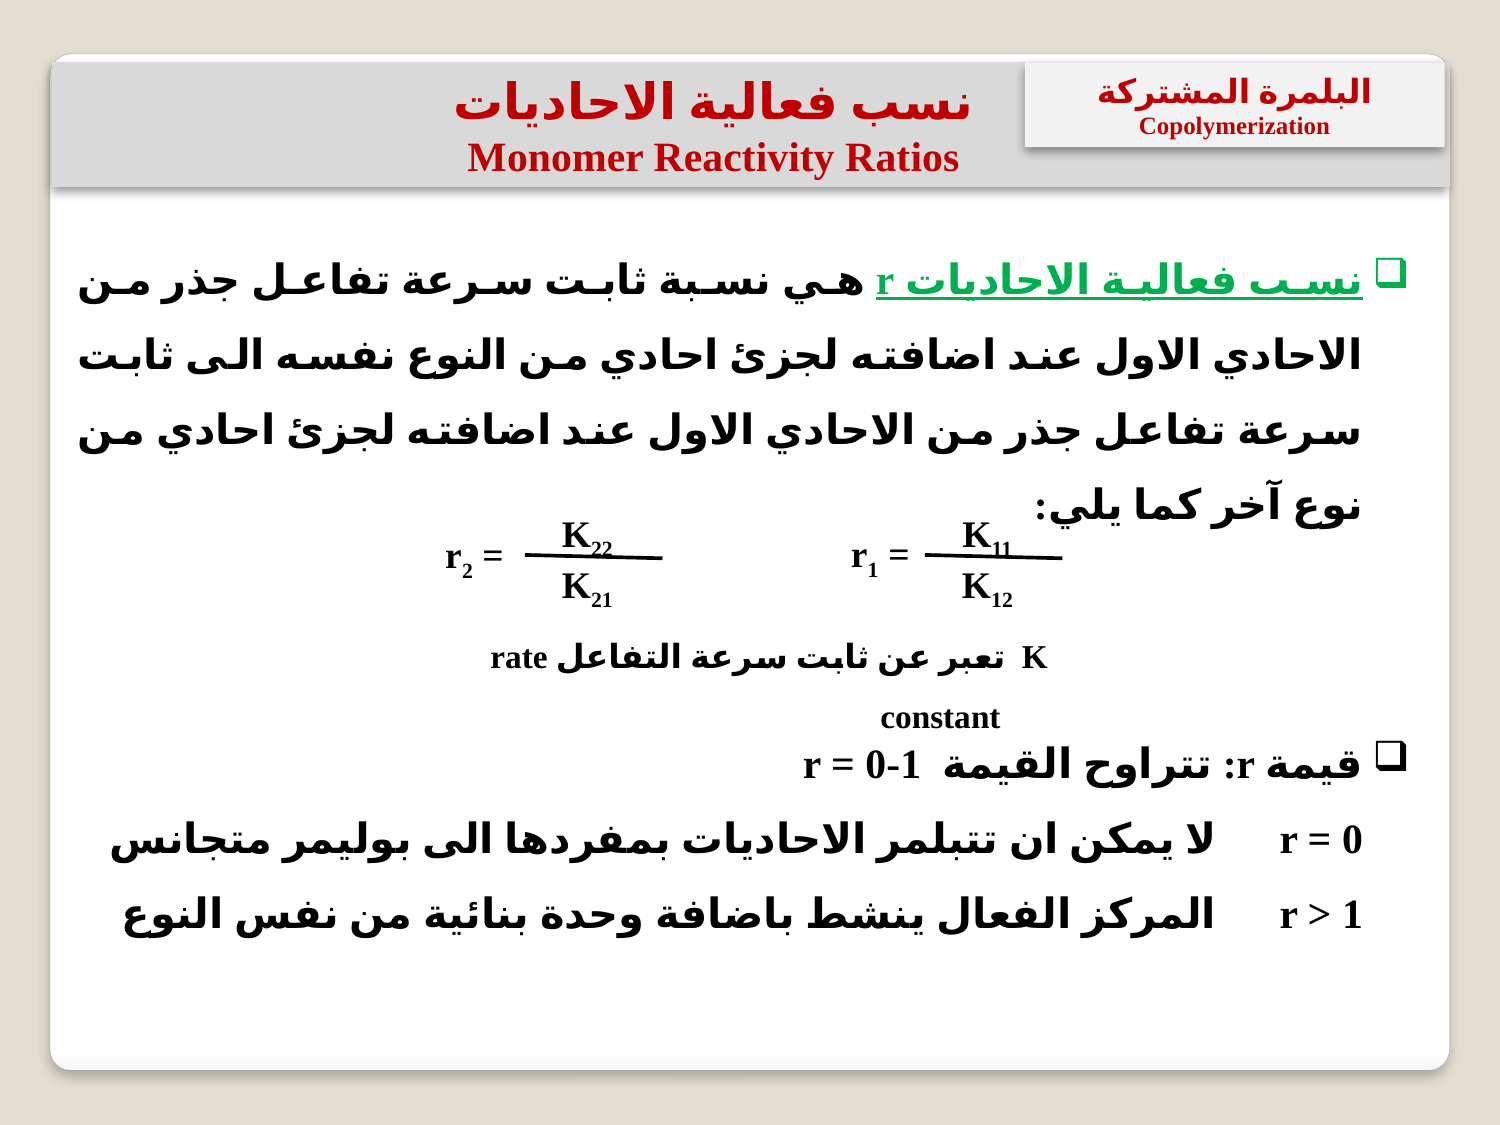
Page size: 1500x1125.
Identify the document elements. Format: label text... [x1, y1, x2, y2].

text_box نسب فعالية الاحاديات r هي نسبة ثابت سرعة تفاعل جذر من الاحادي الاول عند اضافته لجزئ احادي من النوع نفسه الى ثابت سرعة تفاعل جذر من الاحادي الاول عند اضافته لجزئ احادي من نوع آخر كما يلي: [62, 220, 1425, 536]
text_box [524, 554, 663, 559]
text_box قيمة r: تتراوح القيمة r = 0-1 r = 0 لا يمكن ان تتبلمر الاحاديات بمفردها الى بوليمر متجانس r > 1 المركز الفعال ينشط باضافة وحدة بنائية من نفس النوع [62, 704, 1425, 944]
text_box K11 K12 [912, 502, 1063, 554]
text_box r2 = [418, 524, 512, 590]
text_box نسب فعالية الاحاديات Monomer Reactivity Ratios [51, 61, 1451, 188]
text_box K تعبر عن ثابت سرعة التفاعل rate constant [474, 608, 1063, 704]
text_box K11 K12 [912, 570, 1063, 608]
text_box K22 K21 [512, 502, 663, 608]
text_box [924, 554, 1063, 559]
text_box r1 = [823, 522, 937, 589]
text_box البلمرة المشتركة Copolymerization [1024, 62, 1445, 148]
